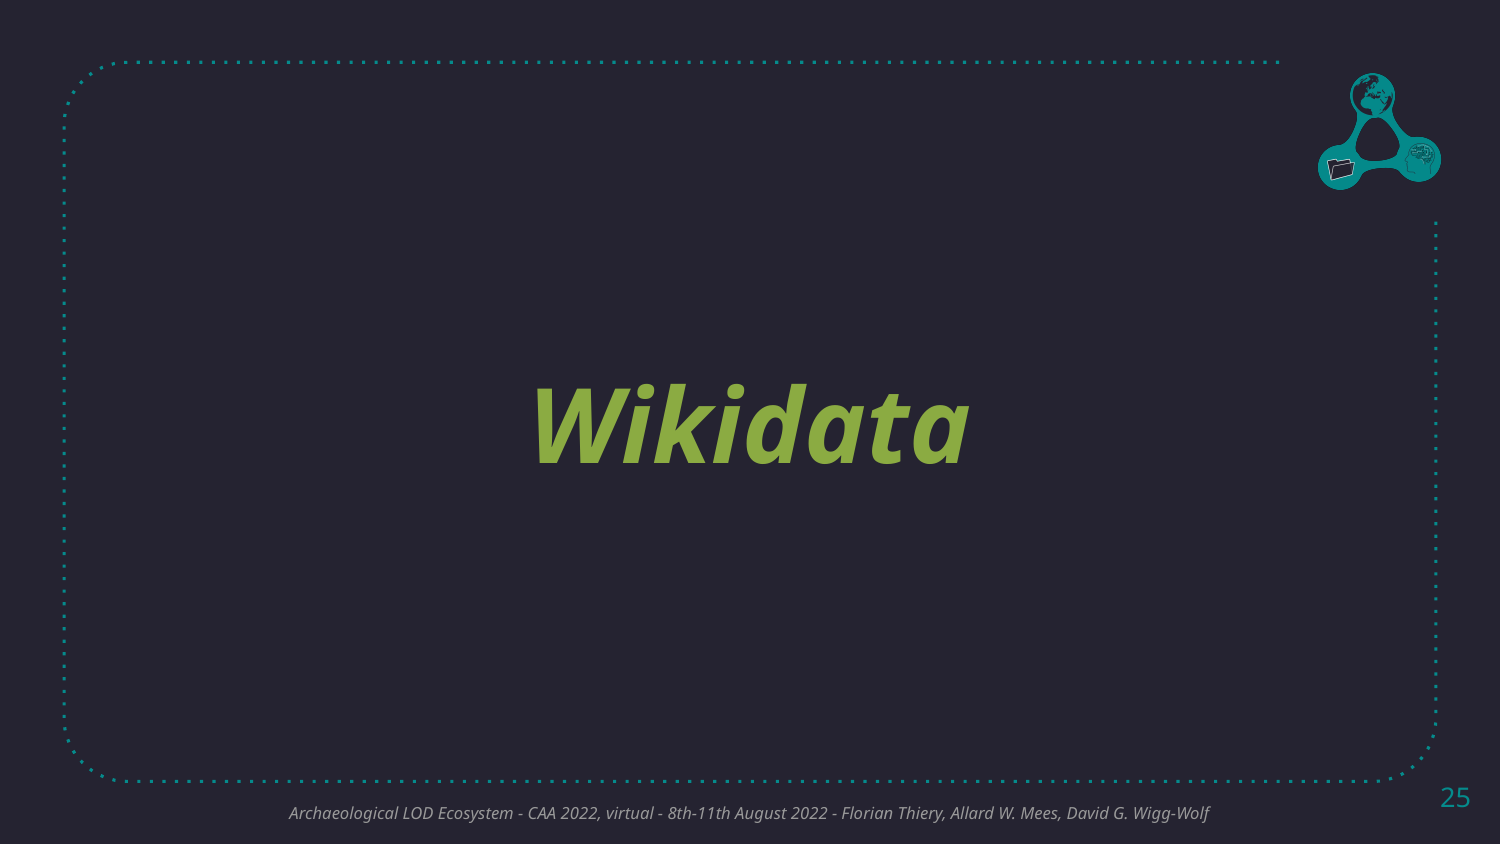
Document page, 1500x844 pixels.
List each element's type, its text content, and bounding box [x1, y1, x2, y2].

title Wikidata [64, 81, 1436, 762]
picture [1310, 62, 1449, 201]
slide_number 25 [1411, 753, 1500, 844]
